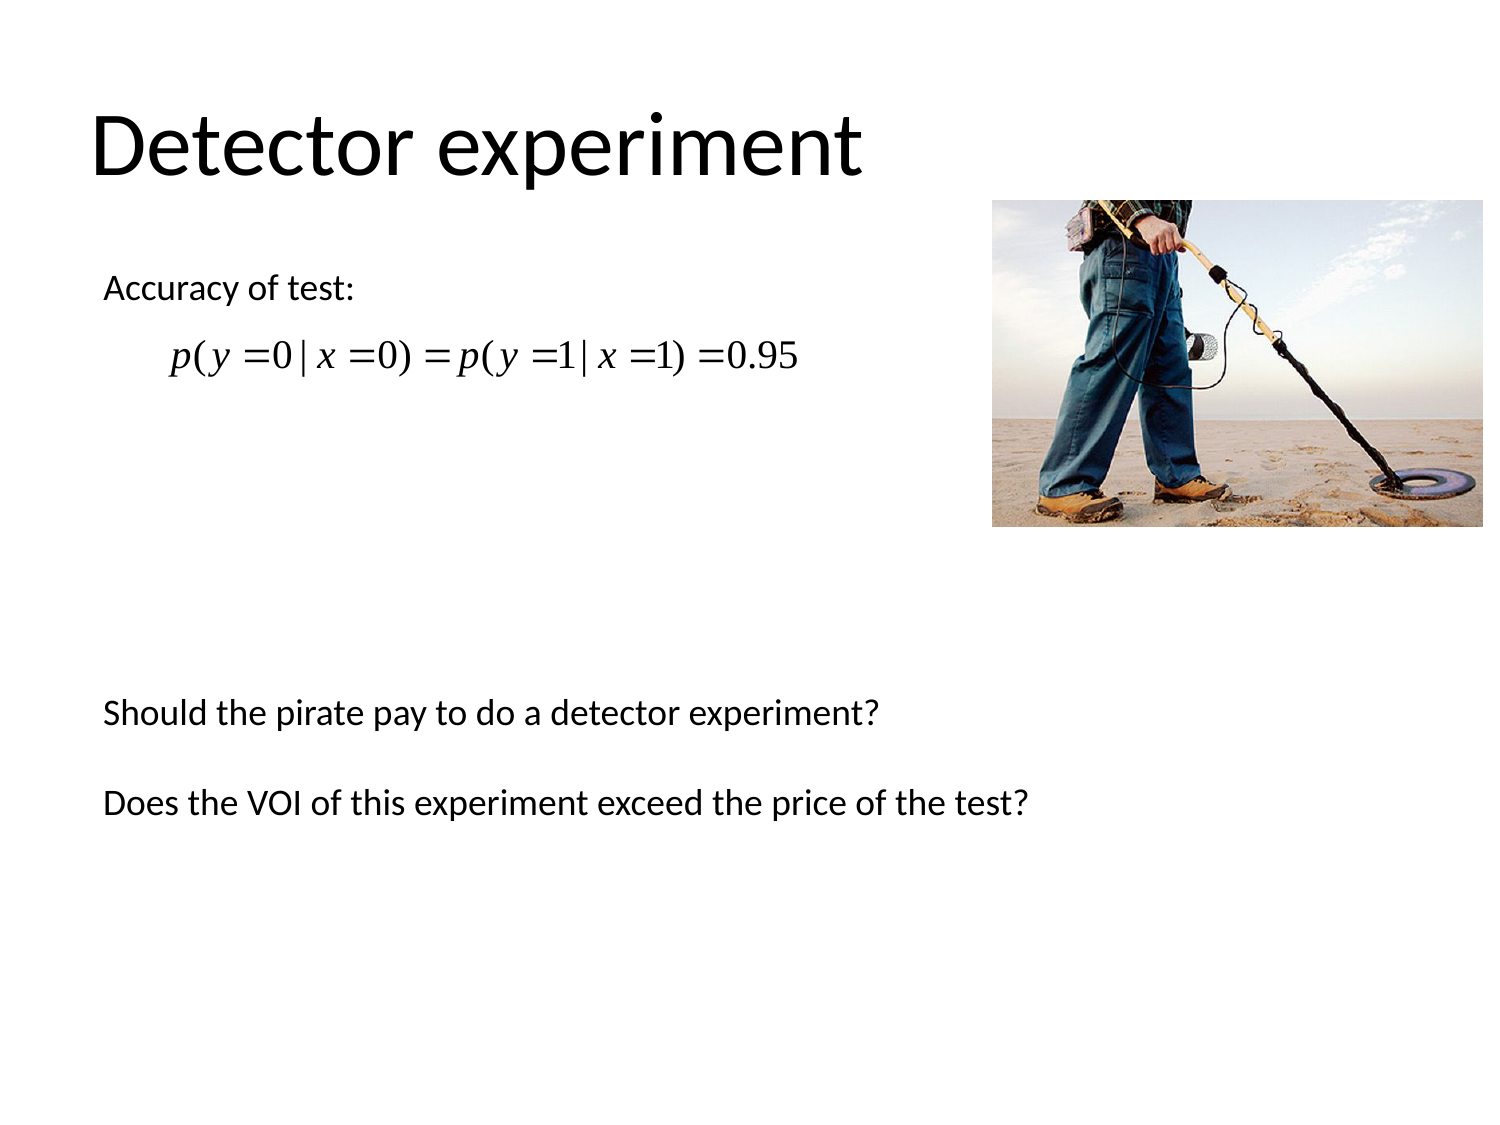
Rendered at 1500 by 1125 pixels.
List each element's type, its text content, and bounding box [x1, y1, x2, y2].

text_box Should the pirate pay to do a detector experiment? Does the VOI of this experiment exceed the price of the test? [88, 680, 1329, 831]
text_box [159, 330, 804, 386]
title Detector experiment [75, 45, 1483, 233]
text_box Accuracy of test: [88, 255, 479, 315]
picture [991, 200, 1483, 528]
